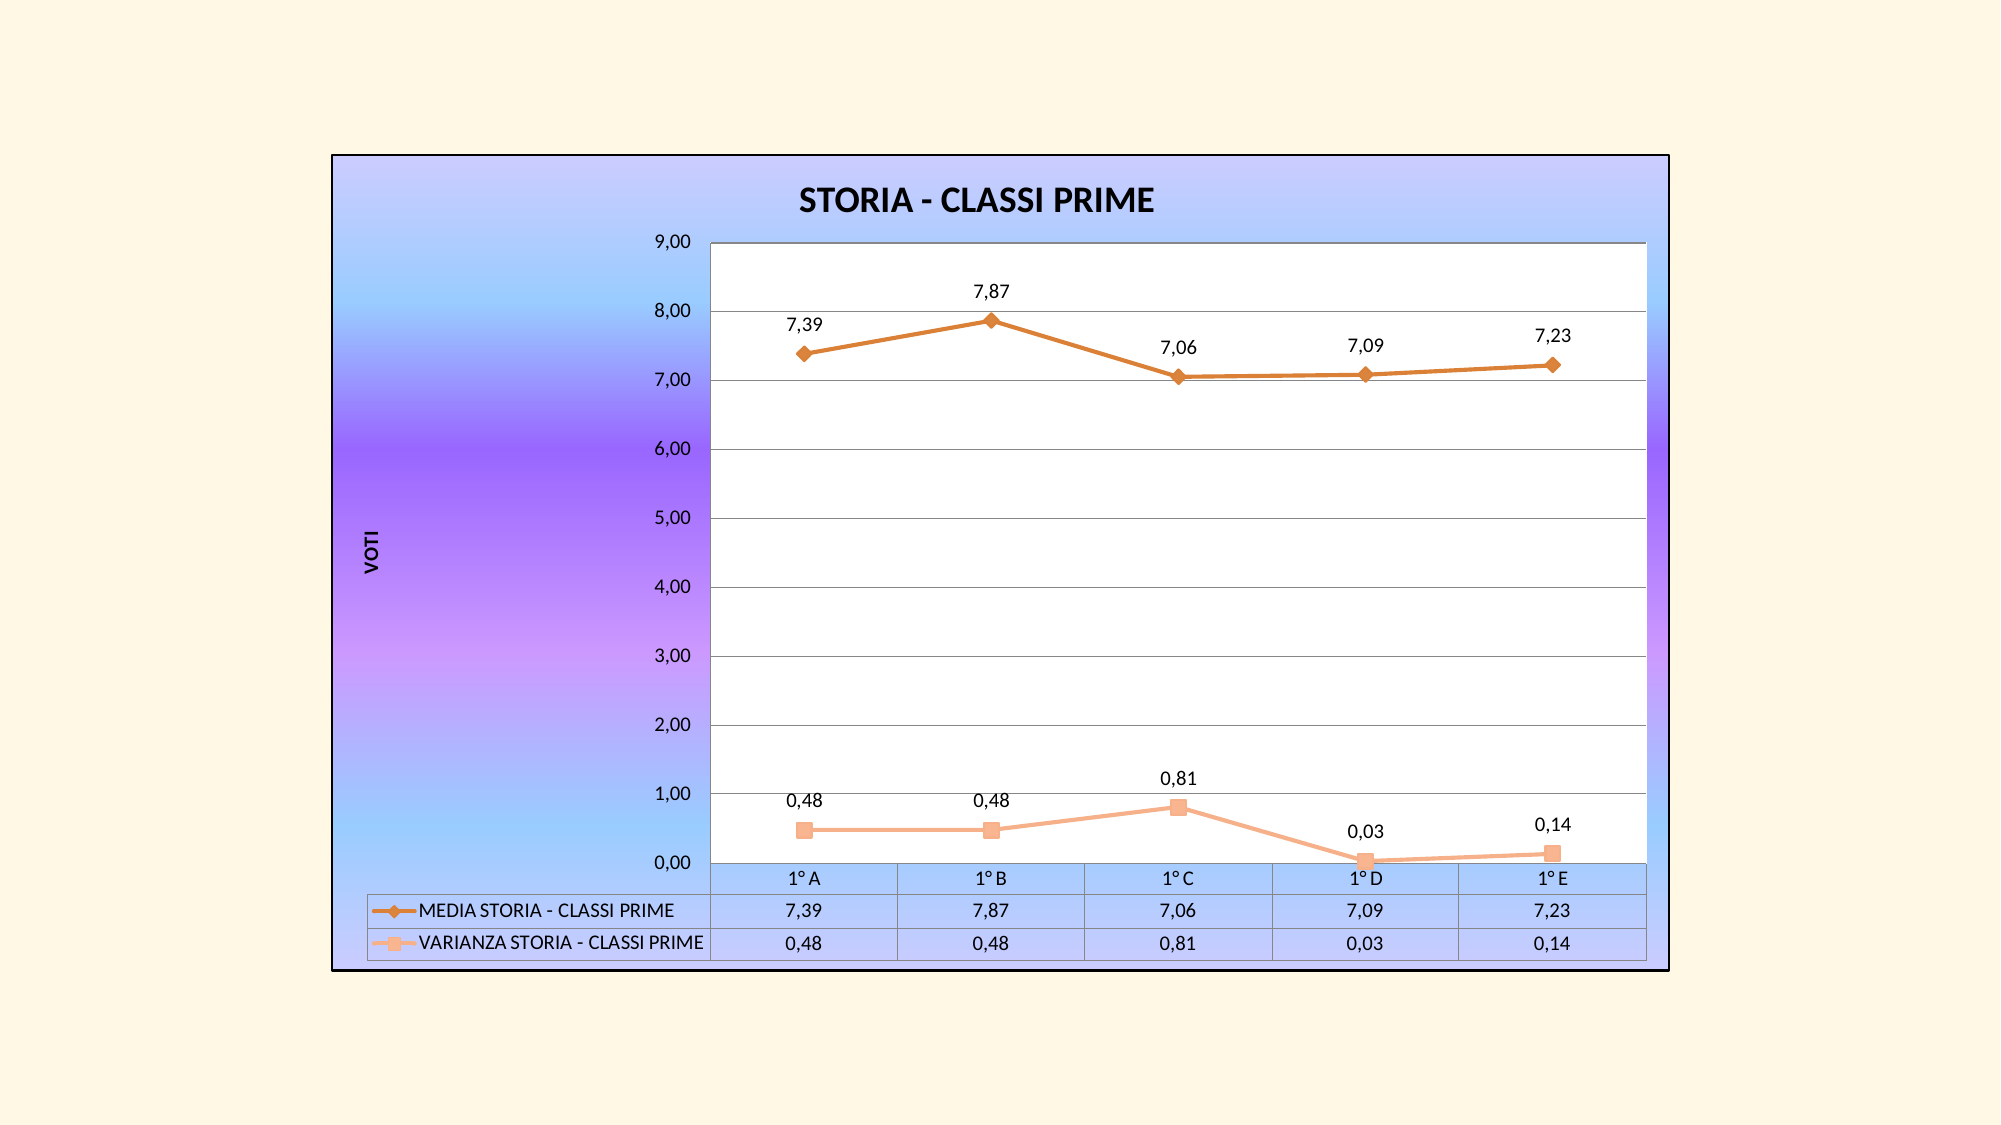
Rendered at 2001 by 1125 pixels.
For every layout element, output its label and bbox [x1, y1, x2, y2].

picture [330, 152, 1670, 972]
